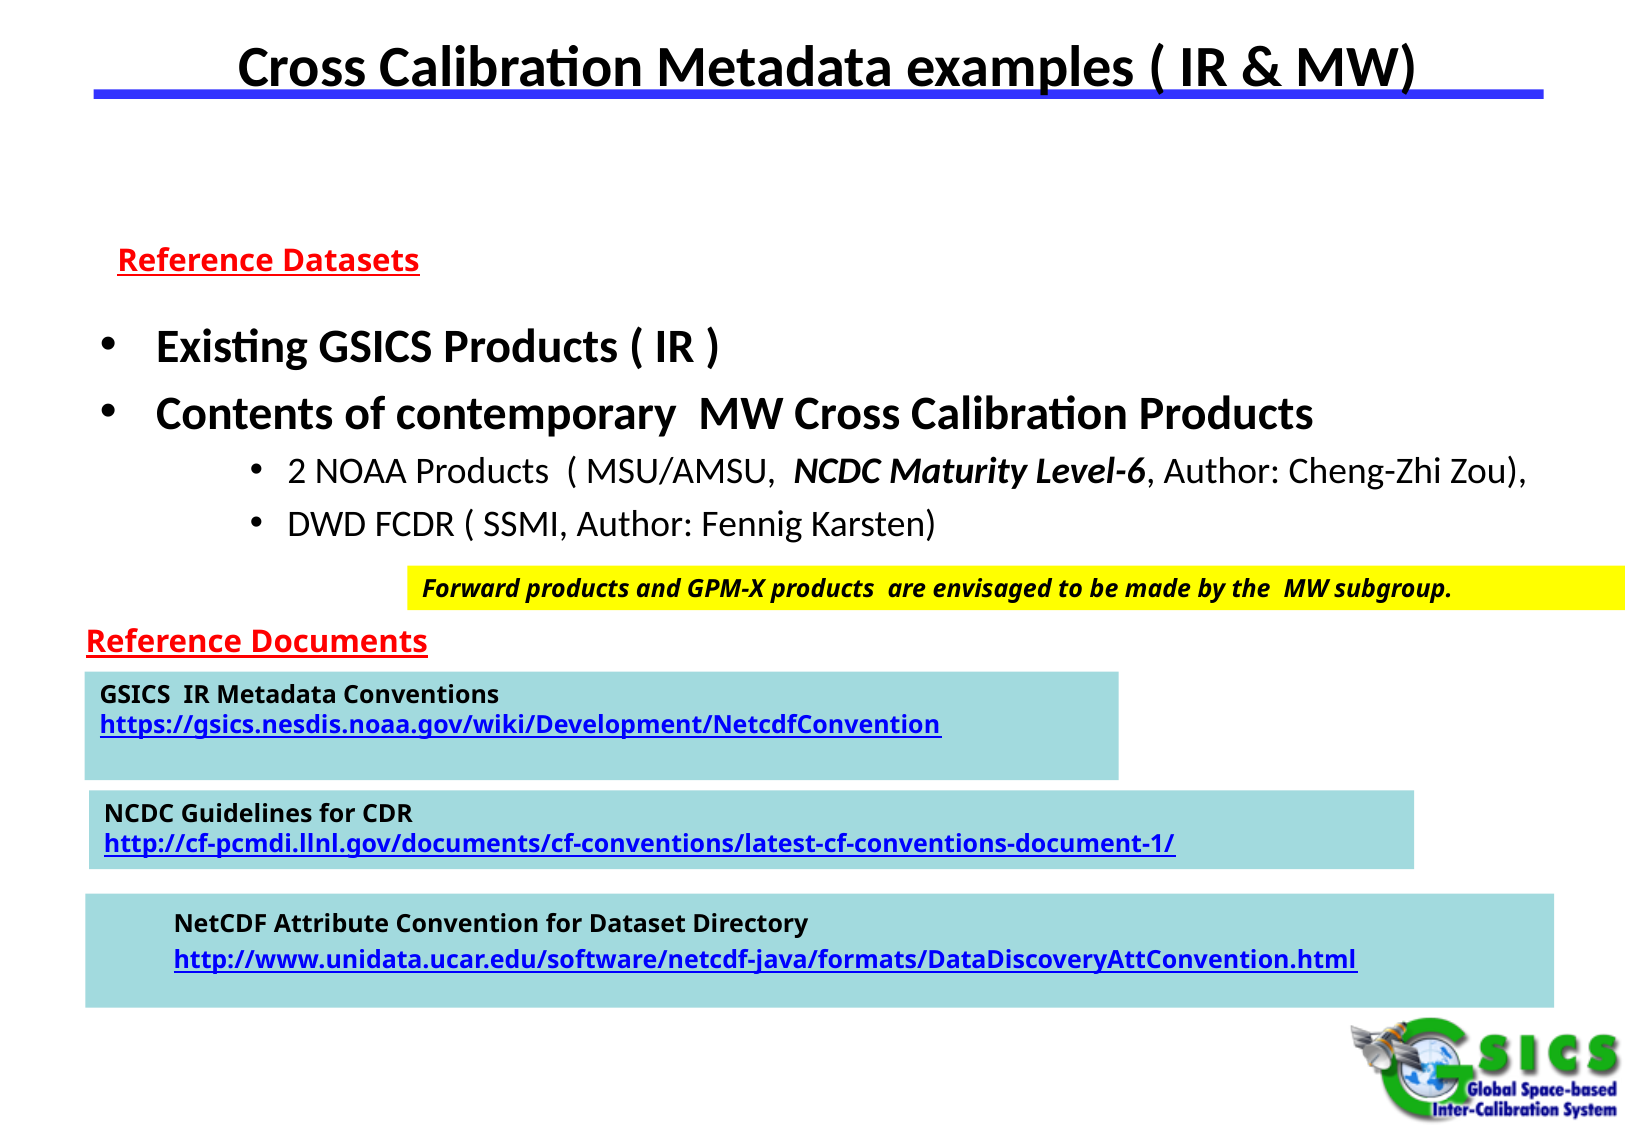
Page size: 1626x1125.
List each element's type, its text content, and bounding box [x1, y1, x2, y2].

text_box NCDC Guidelines for CDR http://cf-pcmdi.llnl.gov/documents/cf-conventions/latest-cf-conventions-document-1/ [89, 790, 1415, 870]
picture [1343, 1010, 1625, 1125]
list Existing GSICS Products ( IR ) Contents of contemporary MW Cross Calibration Products 2 NOAA Products ( MSU/AMSU, NCDC Maturity Level-6, Author: Cheng-Zhi Zou), DWD FCDR ( SSMI, Author: Fennig Karsten) [84, 306, 1548, 584]
text_box NetCDF Attribute Convention for Dataset Directory http://www.unidata.ucar.edu/software/netcdf-java/formats/DataDiscoveryAttConvention.html [85, 893, 1555, 1008]
text_box Reference Documents [70, 614, 523, 667]
text_box Cross Calibration Metadata examples ( IR & MW) [127, 0, 1529, 126]
text_box GSICS IR Metadata Conventions https://gsics.nesdis.noaa.gov/wiki/Development/NetcdfConvention [84, 671, 1119, 781]
text_box Forward products and GPM-X products are envisaged to be made by the MW subgroup. [407, 565, 1625, 611]
text_box Reference Datasets [102, 232, 555, 285]
